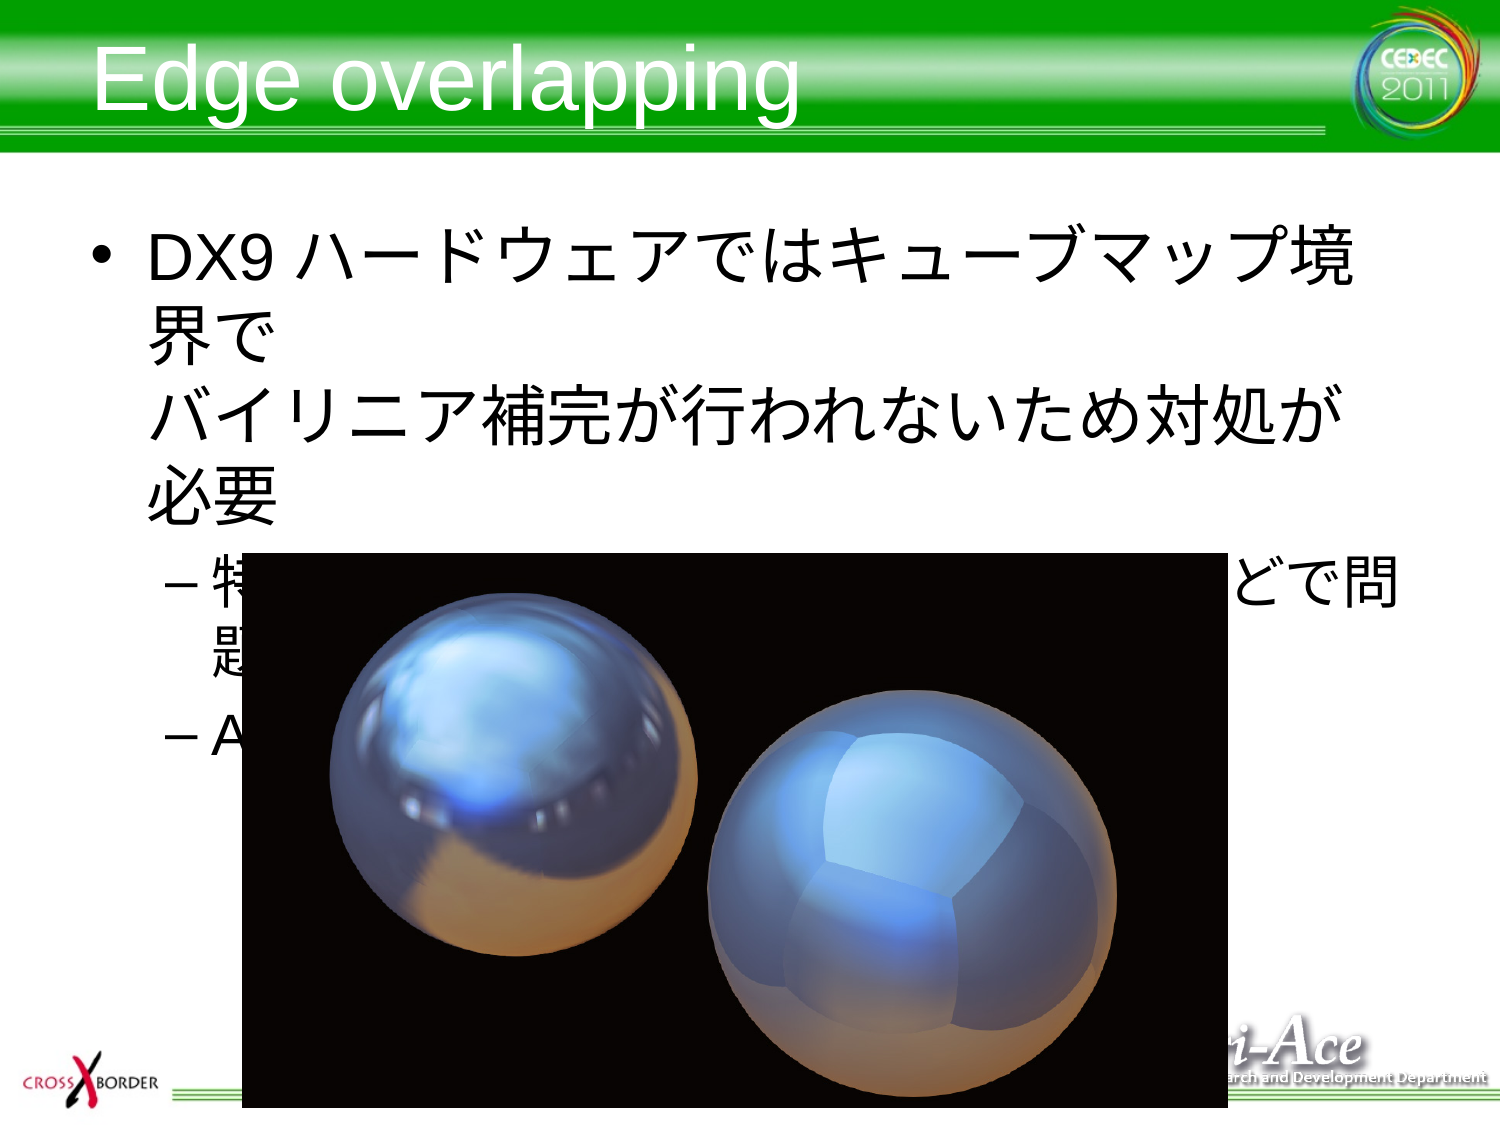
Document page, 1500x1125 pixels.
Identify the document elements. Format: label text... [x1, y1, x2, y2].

picture [0, 553, 1500, 1125]
title Edge overlapping [74, 7, 1426, 140]
picture [0, 0, 1500, 155]
list DX9ハードウェアではキューブマップ境界で バイリニア補完が行われないため対処が必要 特に低解像度のmipmap(1x1や2x2)などで問題 AMD CubeMapGenのedge fixup [75, 206, 1425, 993]
